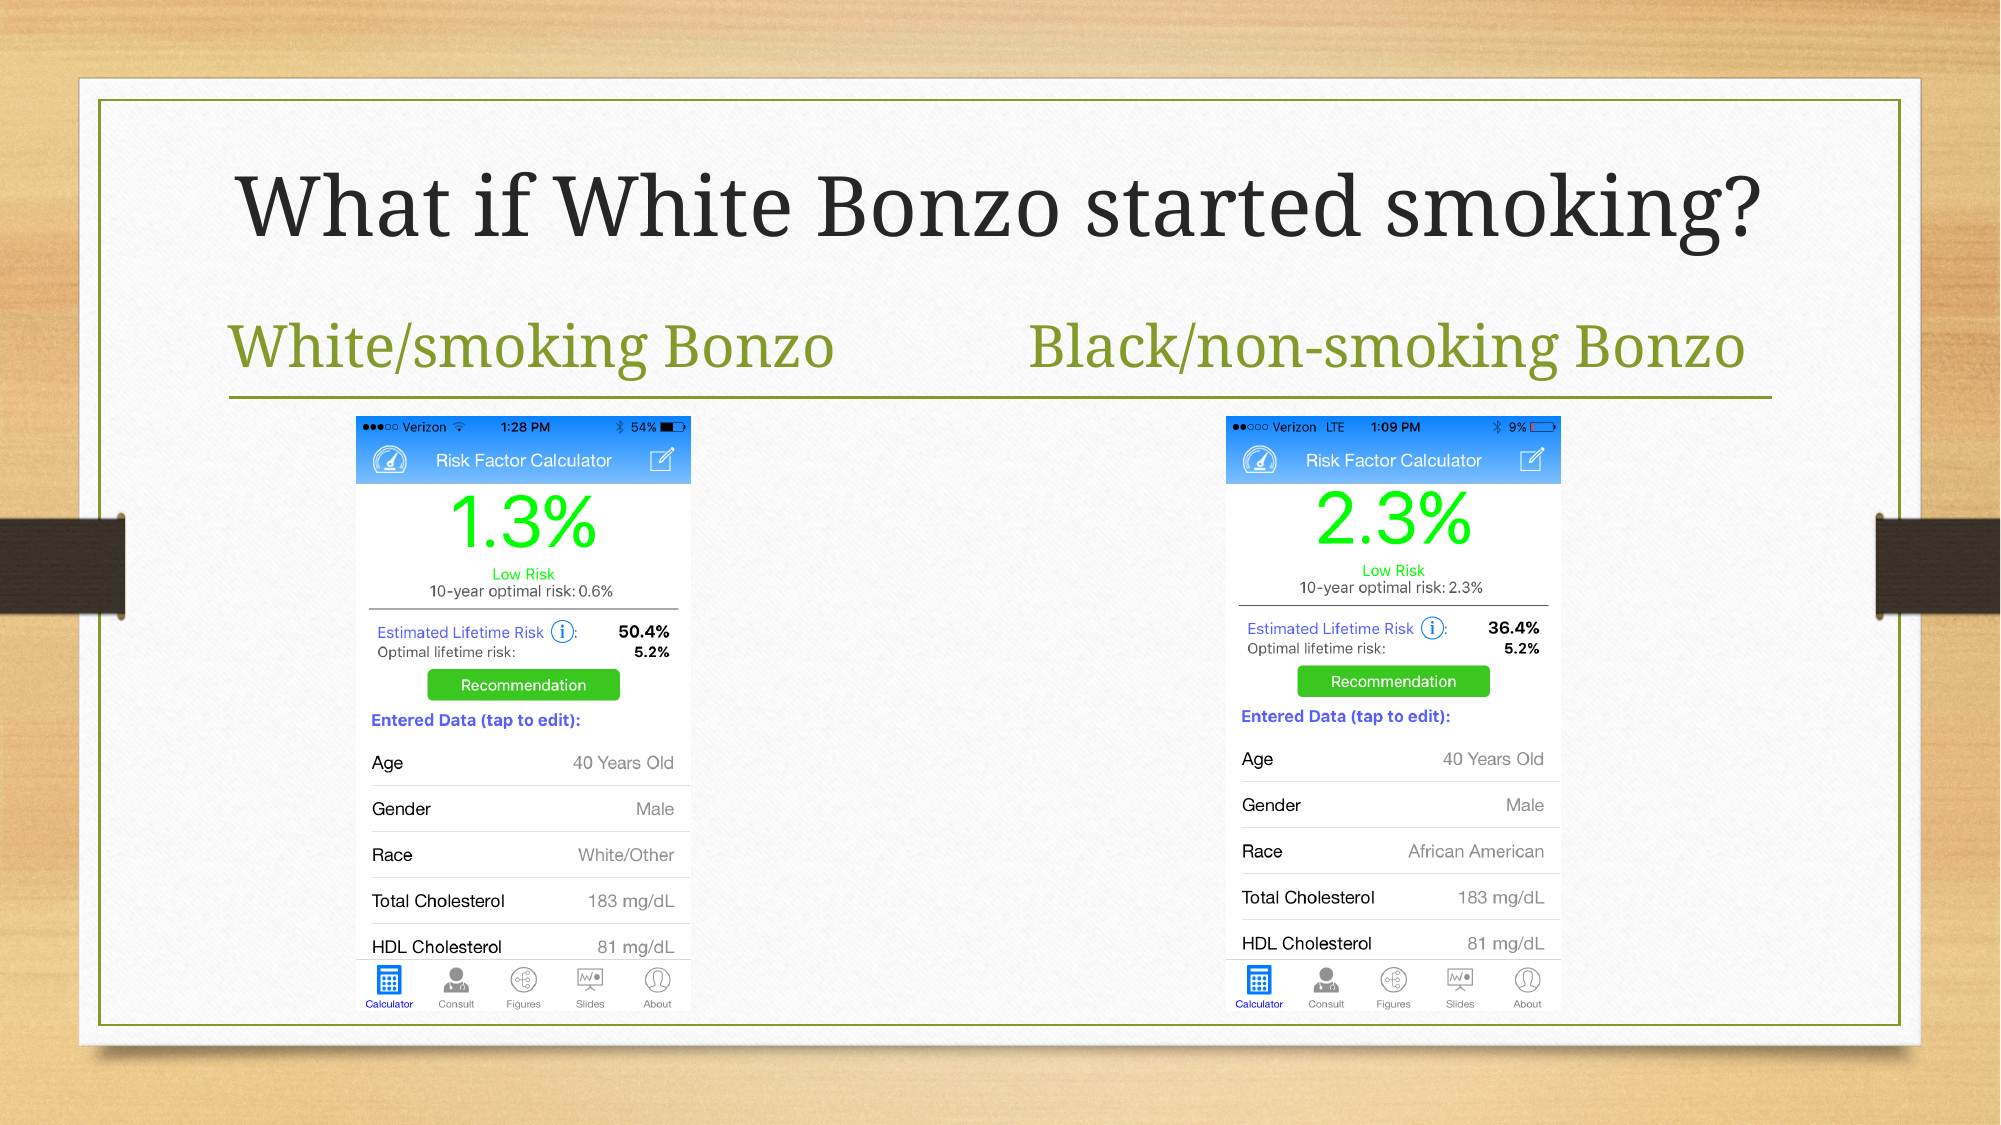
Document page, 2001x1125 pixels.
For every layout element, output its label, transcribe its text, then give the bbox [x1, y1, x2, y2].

list White/smoking Bonzo [212, 292, 987, 387]
list Black/non-smoking Bonzo [1013, 292, 1788, 387]
title What if White Bonzo started smoking? [212, 95, 1788, 310]
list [356, 416, 691, 1011]
picture [0, 0, 2001, 1125]
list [1225, 416, 1561, 1011]
